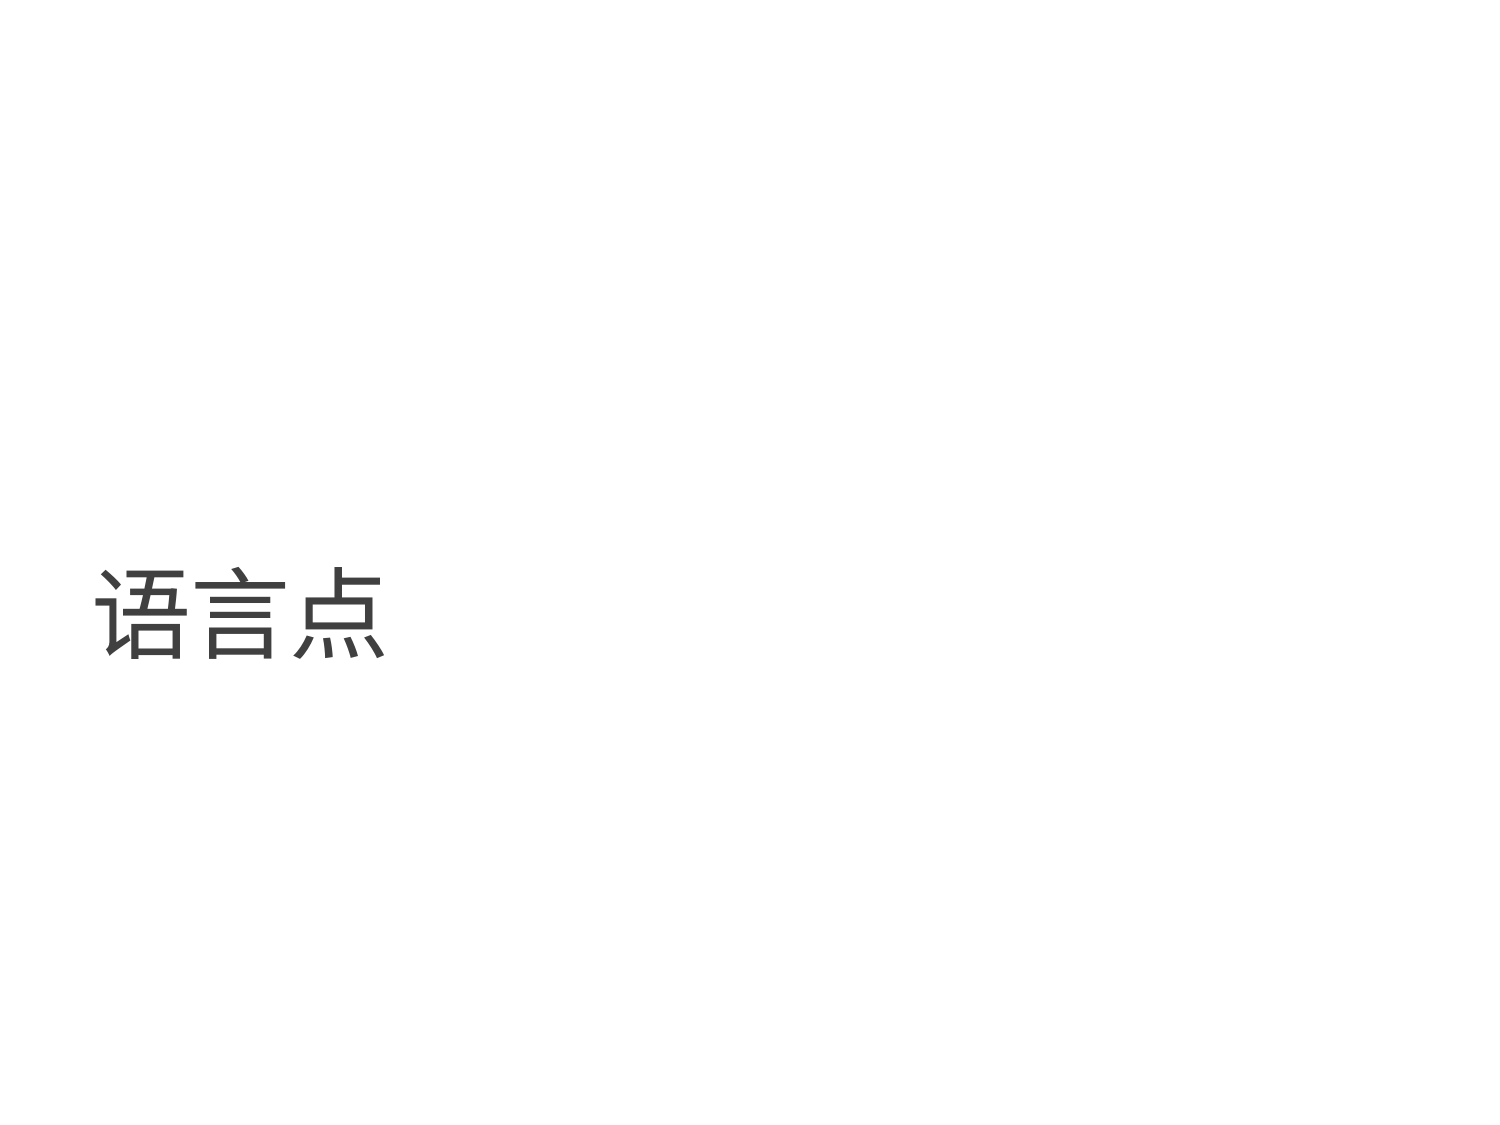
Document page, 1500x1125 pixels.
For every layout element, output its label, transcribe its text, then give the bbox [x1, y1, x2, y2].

title 语言点 [76, 491, 1427, 680]
